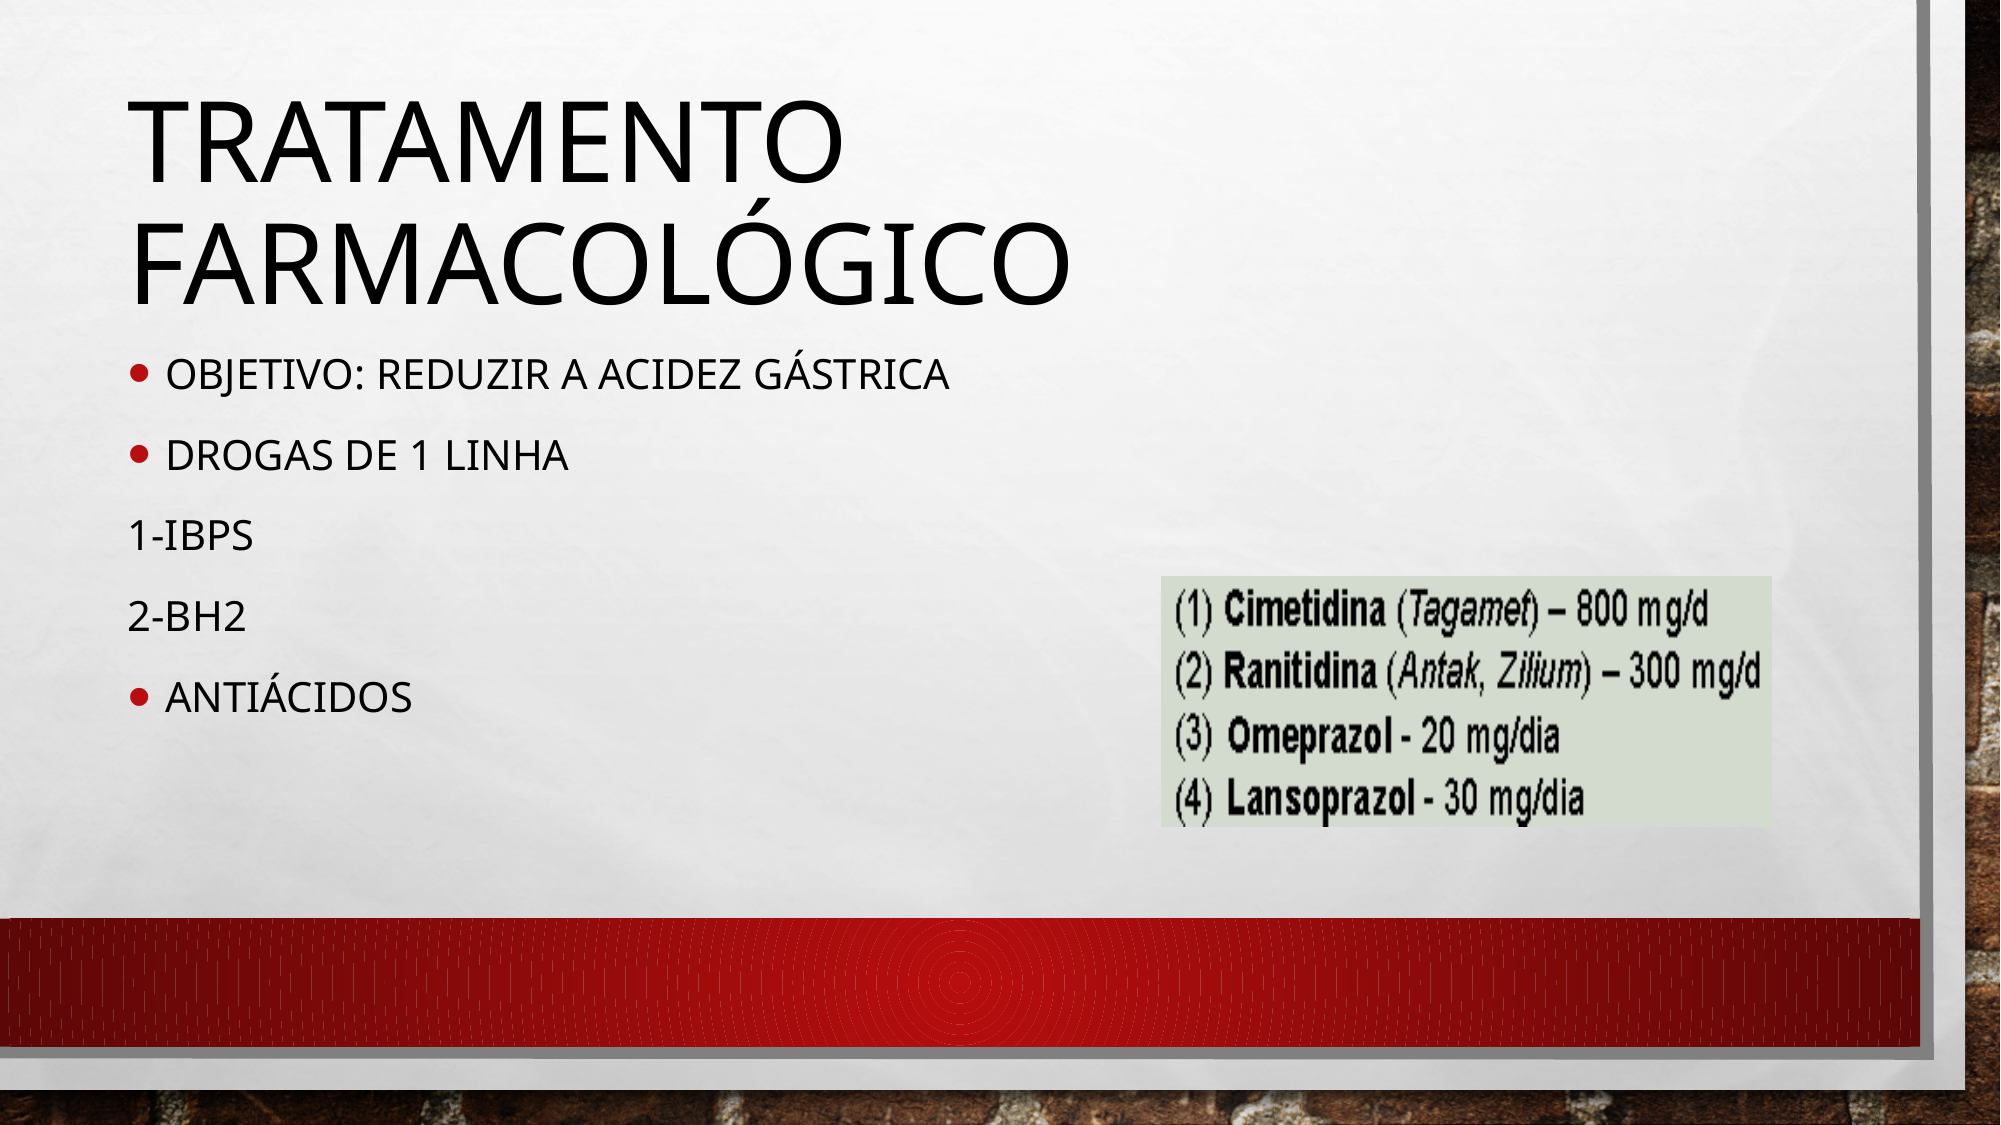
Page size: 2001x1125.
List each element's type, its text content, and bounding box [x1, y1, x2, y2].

list OBJETIVO: REDUZIR A ACIDEZ GÁSTRICA DROGAS DE 1 LINHA 1-IBPS 2-BH2 ANTIÁCIDOS [112, 338, 1818, 882]
title Tratamento farmacológico [112, 112, 1818, 302]
picture [0, 0, 2000, 1125]
picture [1161, 576, 1772, 828]
